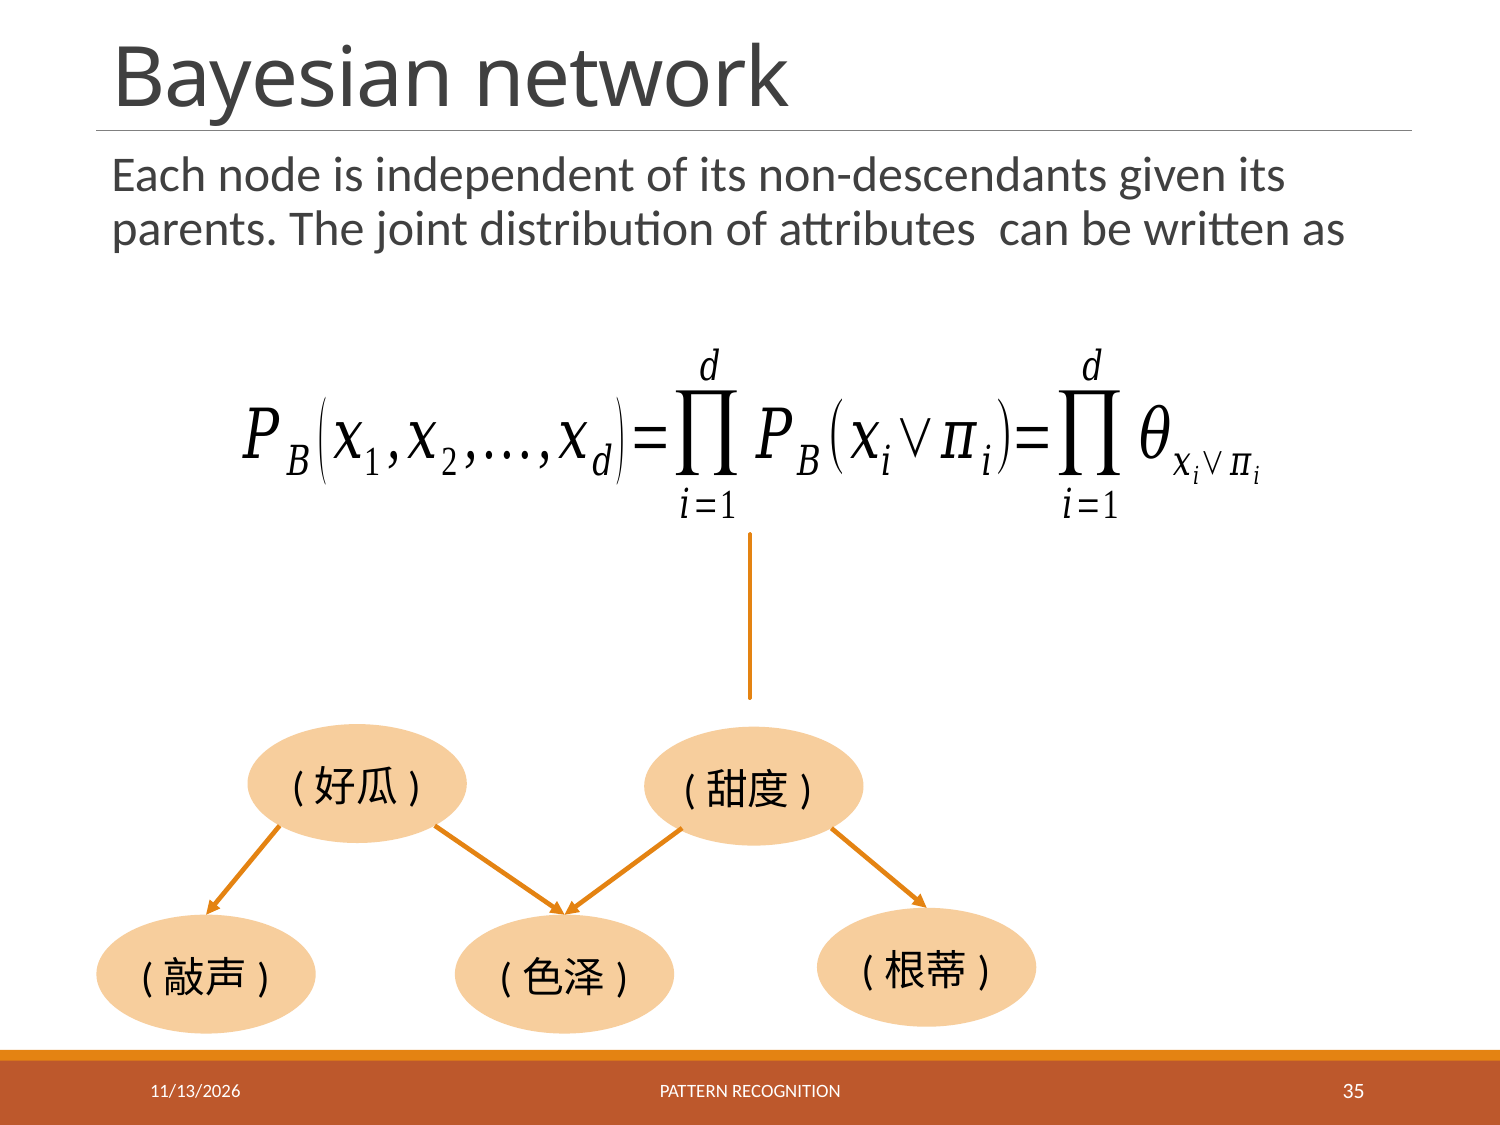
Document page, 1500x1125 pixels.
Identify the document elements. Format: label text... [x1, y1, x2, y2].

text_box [95, 723, 1049, 1035]
title Bayesian network [96, 19, 1413, 131]
footer Pattern recognition [453, 1059, 1047, 1120]
slide_number 35 [1218, 1059, 1380, 1120]
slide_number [135, 1059, 440, 1120]
